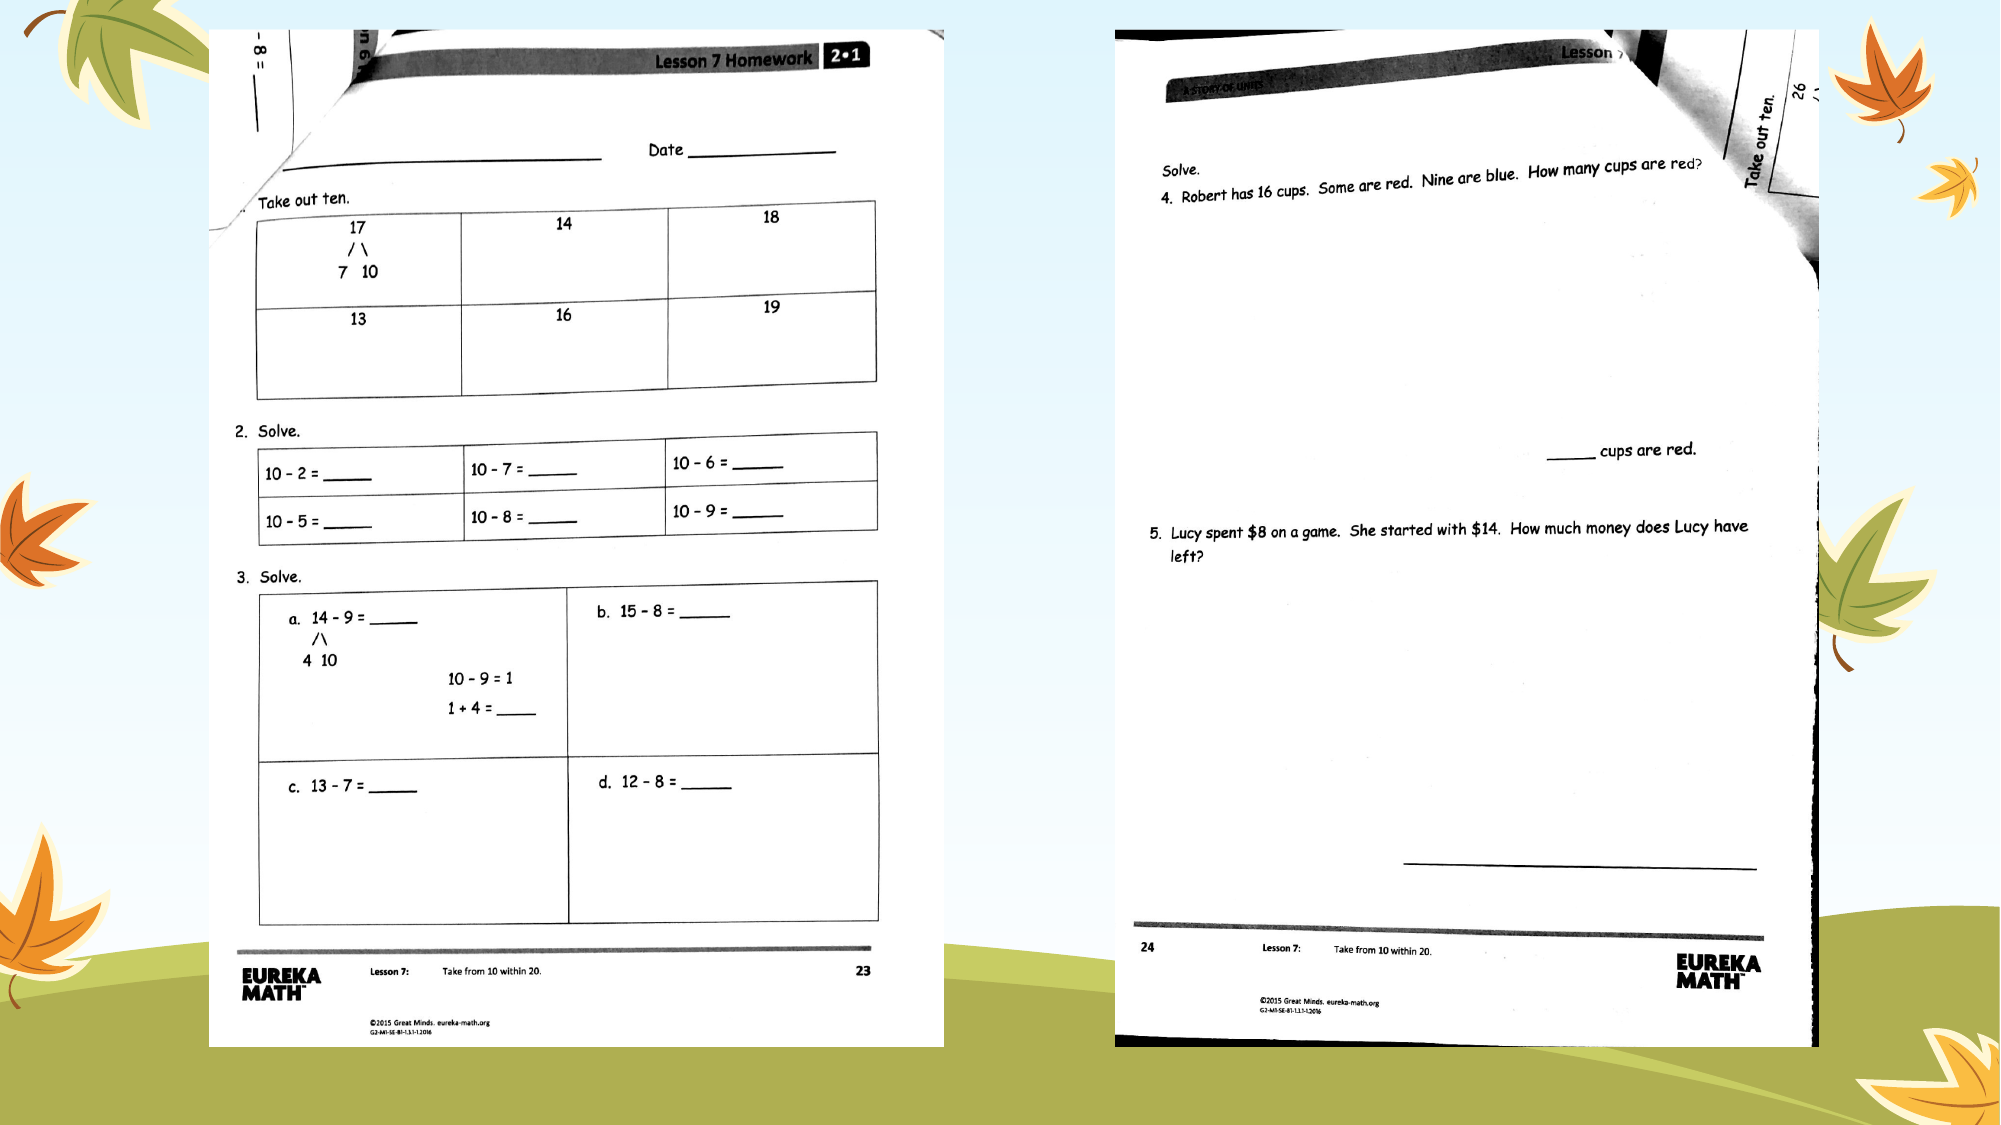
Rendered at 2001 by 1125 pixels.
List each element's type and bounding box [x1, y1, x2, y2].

picture [67, 31, 1975, 1047]
